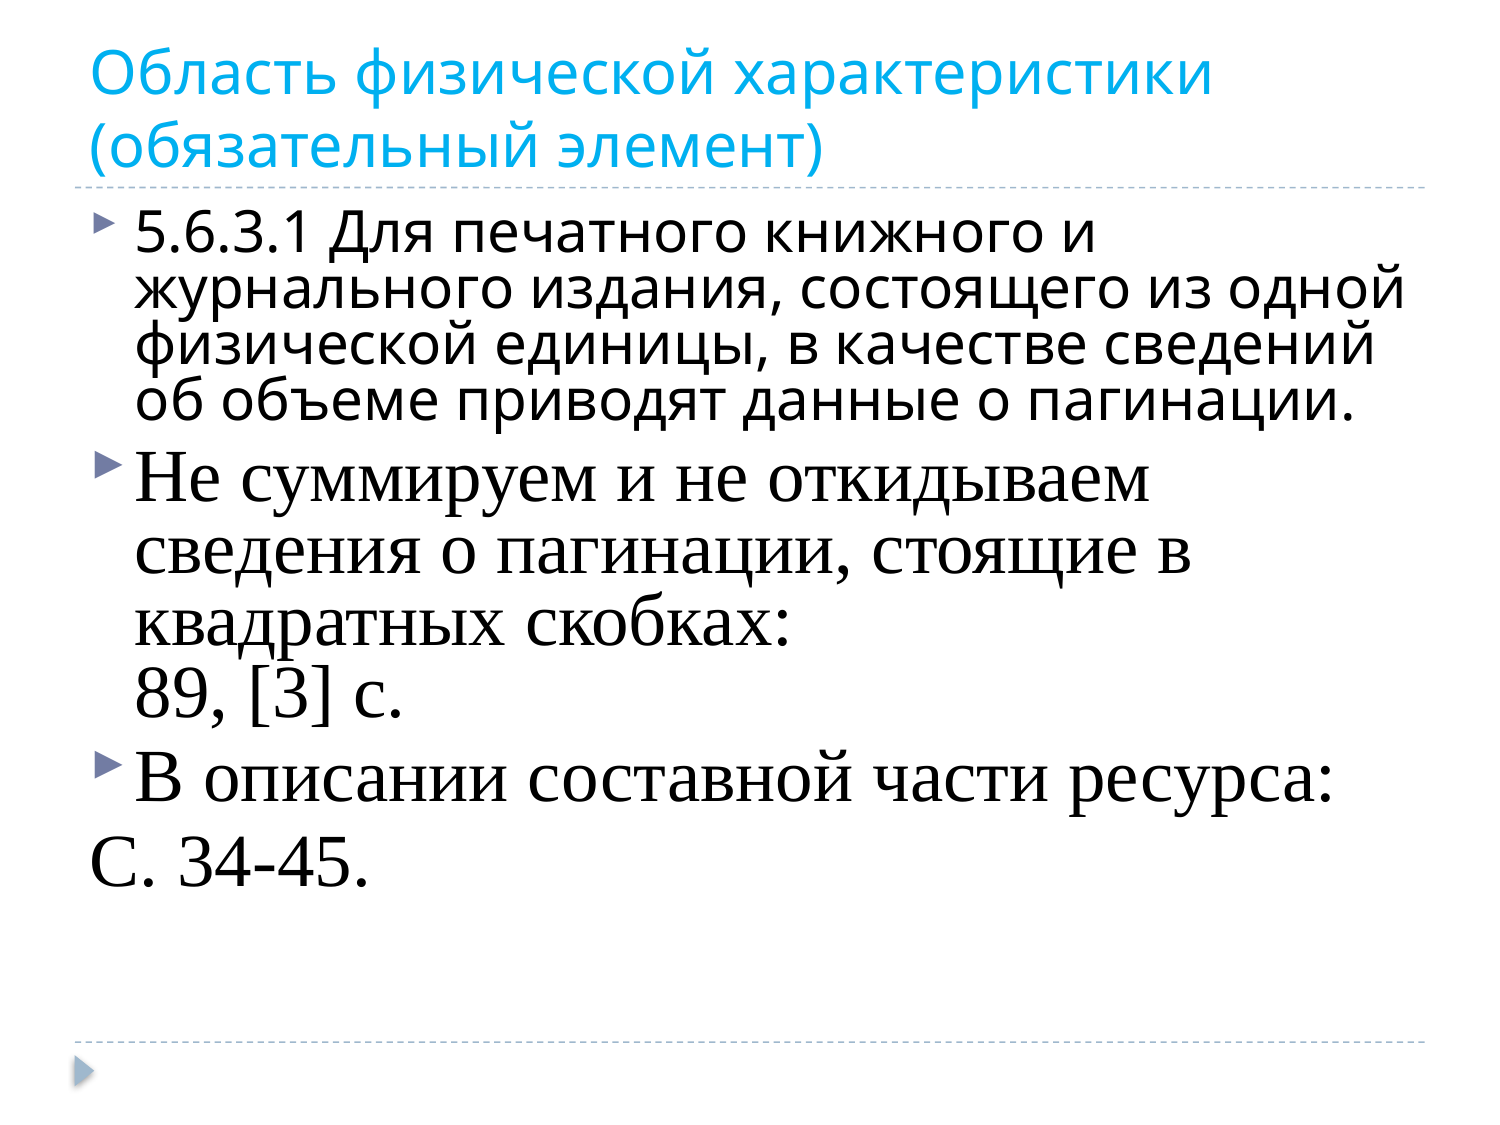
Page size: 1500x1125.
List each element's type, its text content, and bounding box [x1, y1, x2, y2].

title Область физической характеристики (обязательный элемент) [75, 24, 1425, 188]
list 5.6.3.1 Для печатного книжного и журнального издания, состоящего из одной физической единицы, в качестве сведений об объеме приводят данные о пагинации. Не суммируем и не откидываем сведения о пагинации, стоящие в квадратных скобках: 89, [3] с. В описании составной части ресурса: С. 34-45. [75, 200, 1425, 1010]
